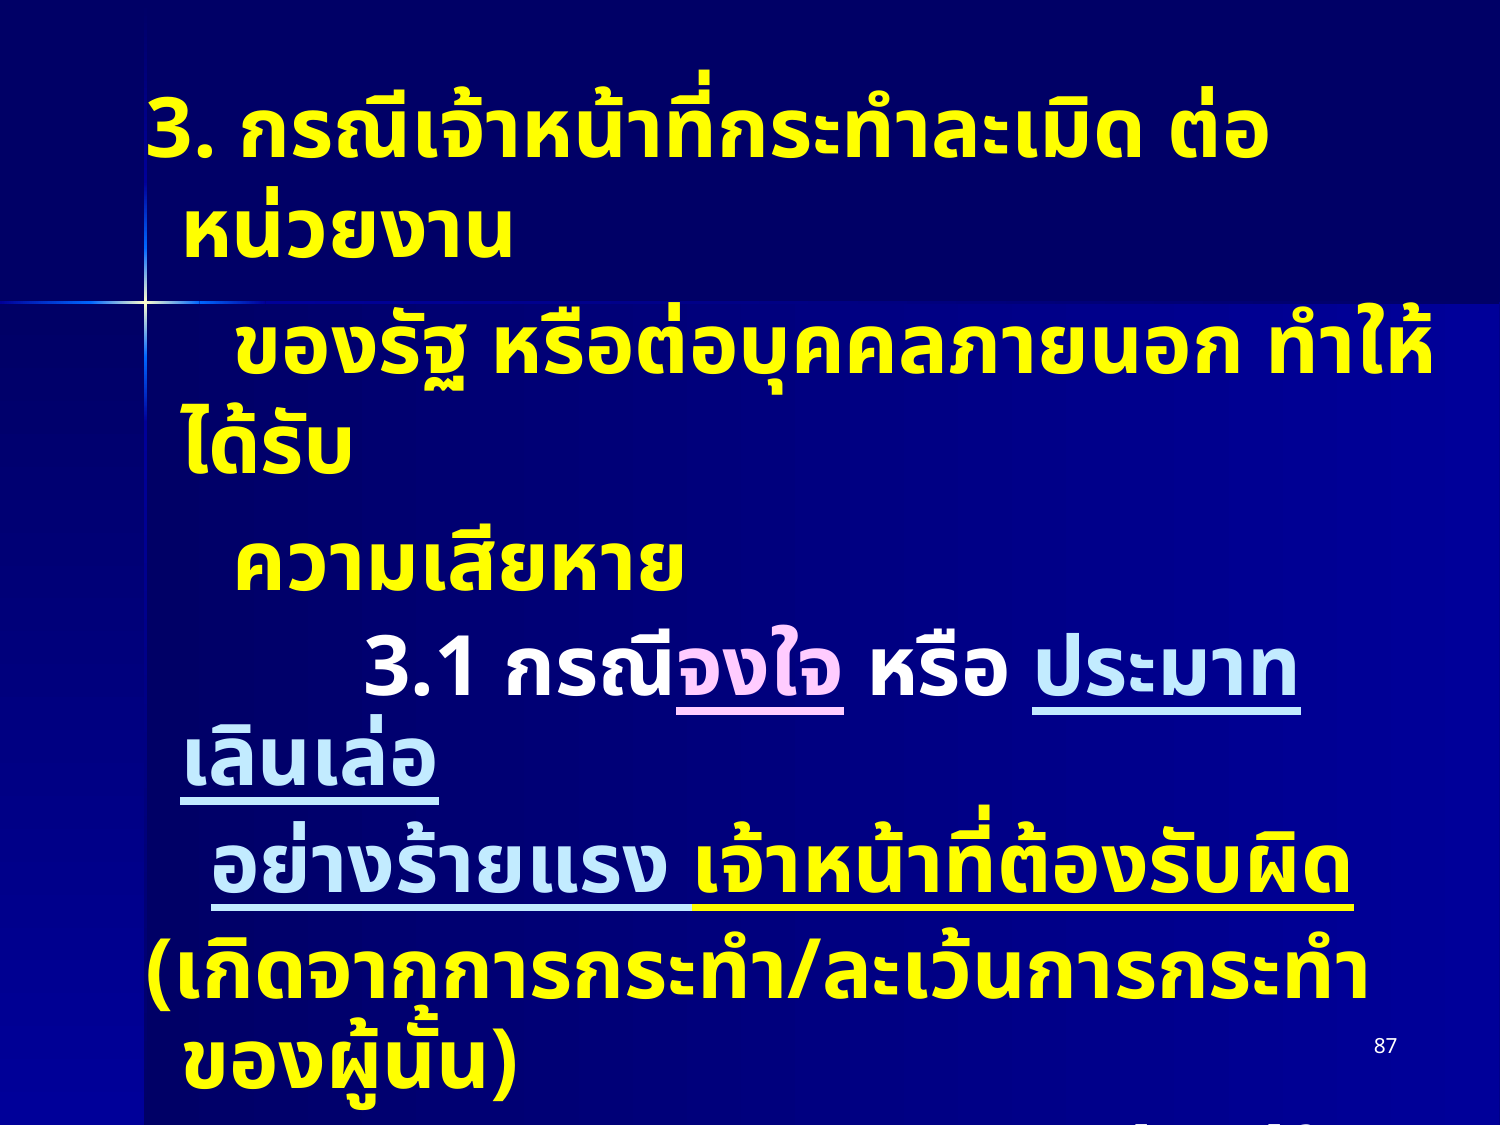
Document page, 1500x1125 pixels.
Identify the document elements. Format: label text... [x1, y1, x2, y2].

slide_number 87 [1099, 1024, 1413, 1101]
list 3. กรณีเจ้าหน้าที่กระทำละเมิด ต่อหน่วยงาน ของรัฐ หรือต่อบุคคลภายนอก ทำให้ได้รับ ความเสียหาย 3.1 กรณีจงใจ หรือ ประมาทเลินเล่อ อย่างร้ายแรง เจ้าหน้าที่ต้องรับผิด (เกิดจากการกระทำ/ละเว้นการกระทำ ของผู้นั้น) 3.2 กรณีประมาทเลินเล่อไม่ร้ายแรง เจ้าหน้าที่ไม่ต้องรับผิด [108, 66, 1471, 1071]
